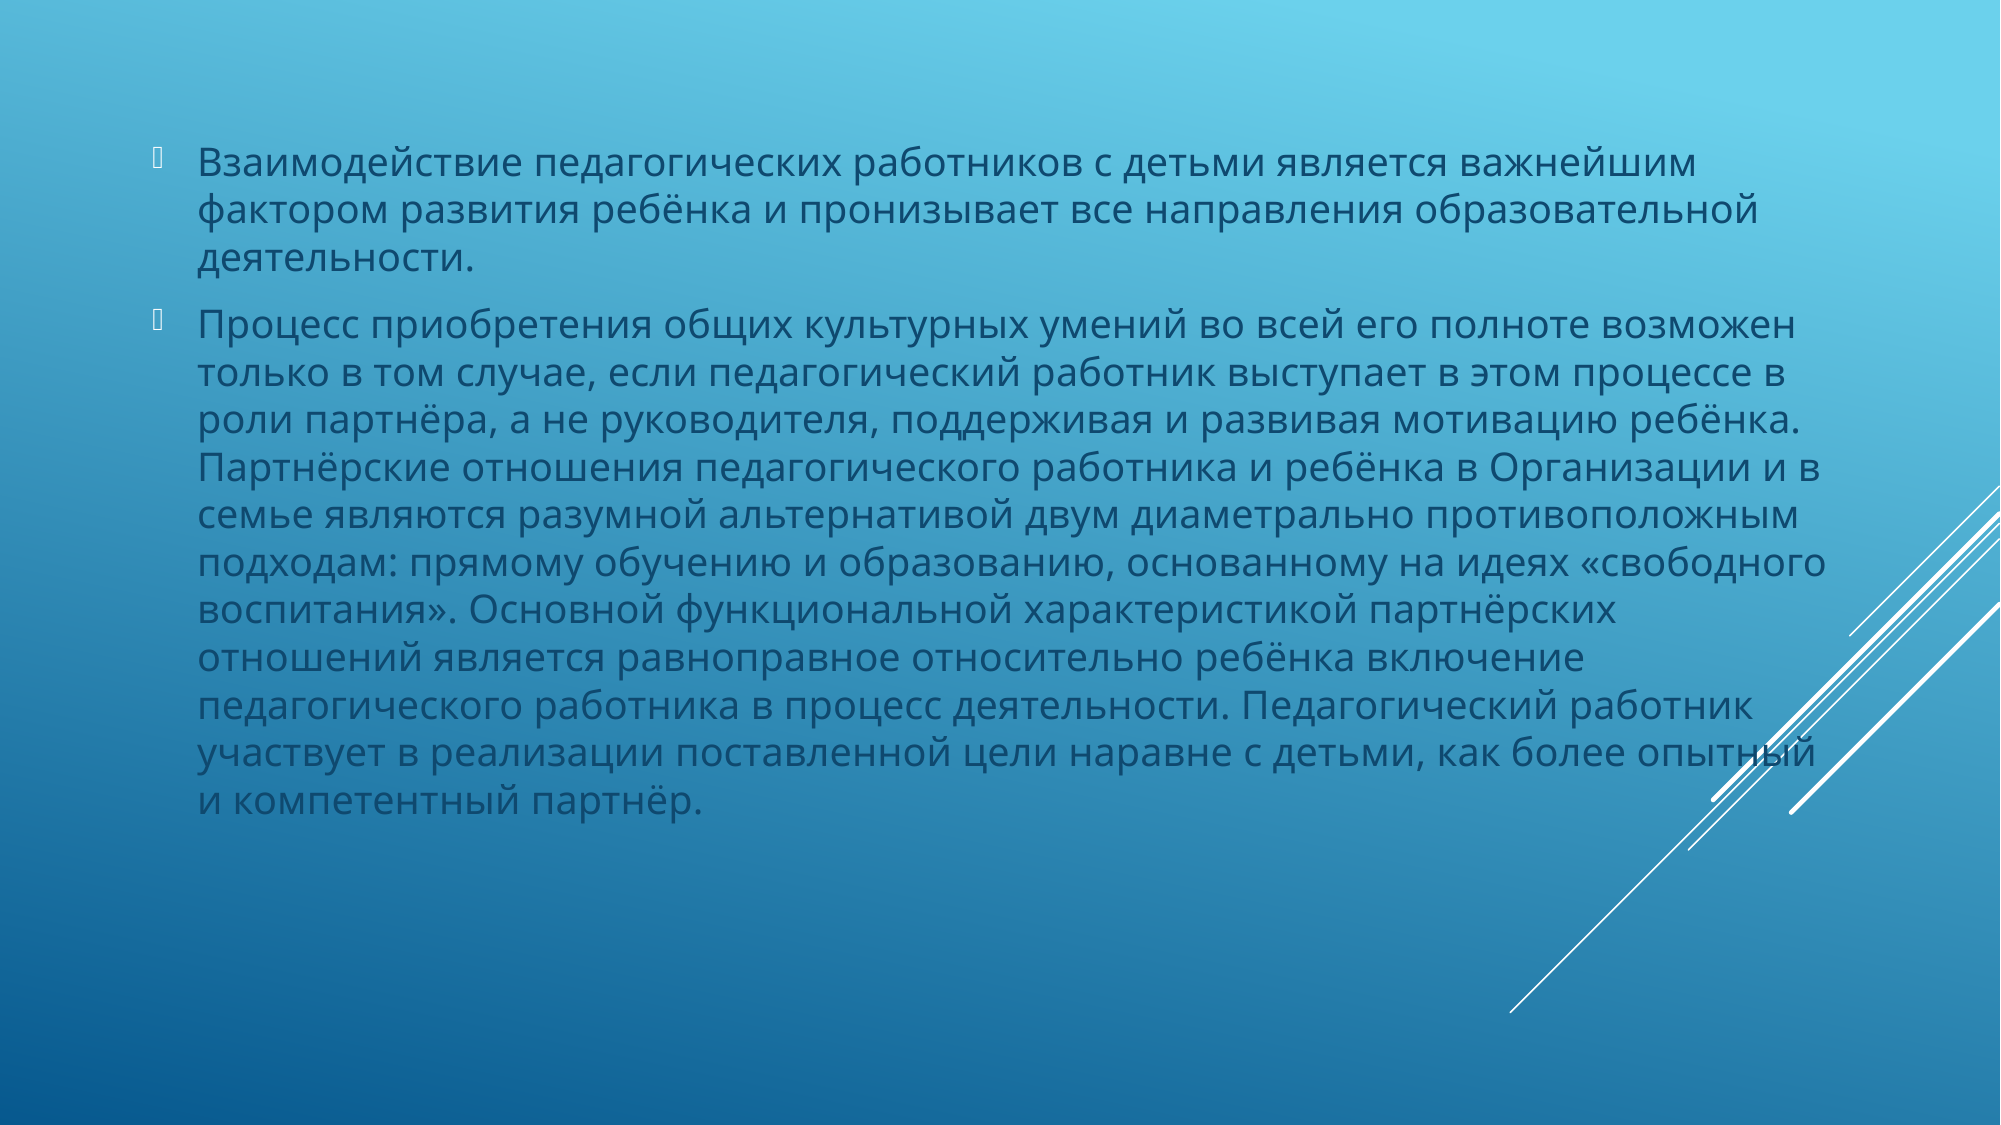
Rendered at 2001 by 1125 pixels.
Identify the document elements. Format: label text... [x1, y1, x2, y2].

list Взаимодействие педагогических работников с детьми является важнейшим фактором развития ребёнка и пронизывает все направления образовательной деятельности. Процесс приобретения общих культурных умений во всей его полноте возможен только в том случае, если педагогический работник выступает в этом процессе в роли партнёра, а не руководителя, поддерживая и развивая мотивацию ребёнка. Партнёрские отношения педагогического работника и ребёнка в Организации и в семье являются разумной альтернативой двум диаметрально противоположным подходам: прямому обучению и образованию, основанному на идеях «свободного воспитания». Основной функциональной характеристикой партнёрских отношений является равноправное относительно ребёнка включение педагогического работника в процесс деятельности. Педагогический работник участвует в реализации поставленной цели наравне с детьми, как более опытный и компетентный партнёр. [137, 122, 1863, 837]
